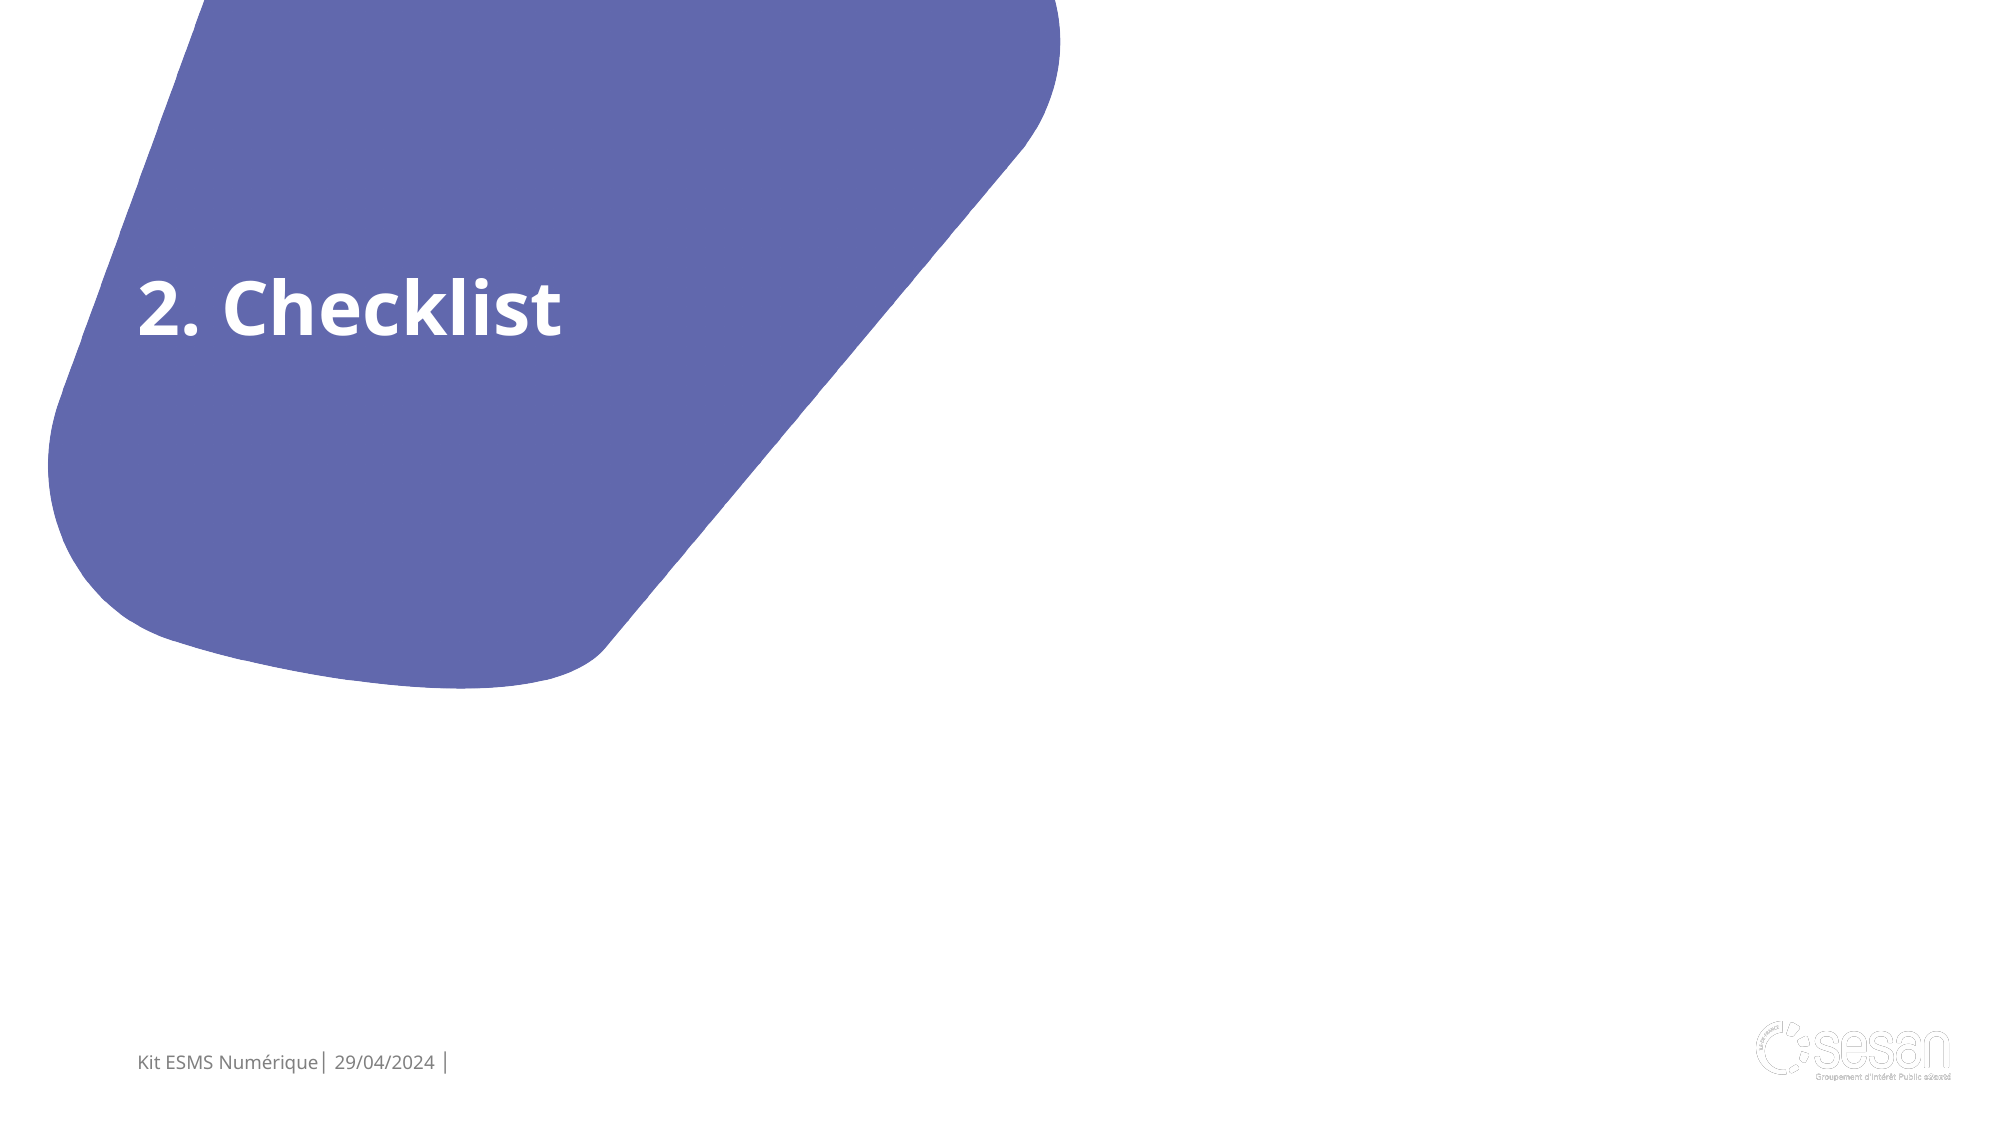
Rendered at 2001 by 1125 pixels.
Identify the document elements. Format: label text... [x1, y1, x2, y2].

picture [1756, 1021, 1951, 1081]
list 2. Checklist [137, 270, 788, 352]
footer Kit ESMS Numérique│ 29/04/2024 │ [137, 1042, 1000, 1103]
picture [0, 0, 1291, 838]
